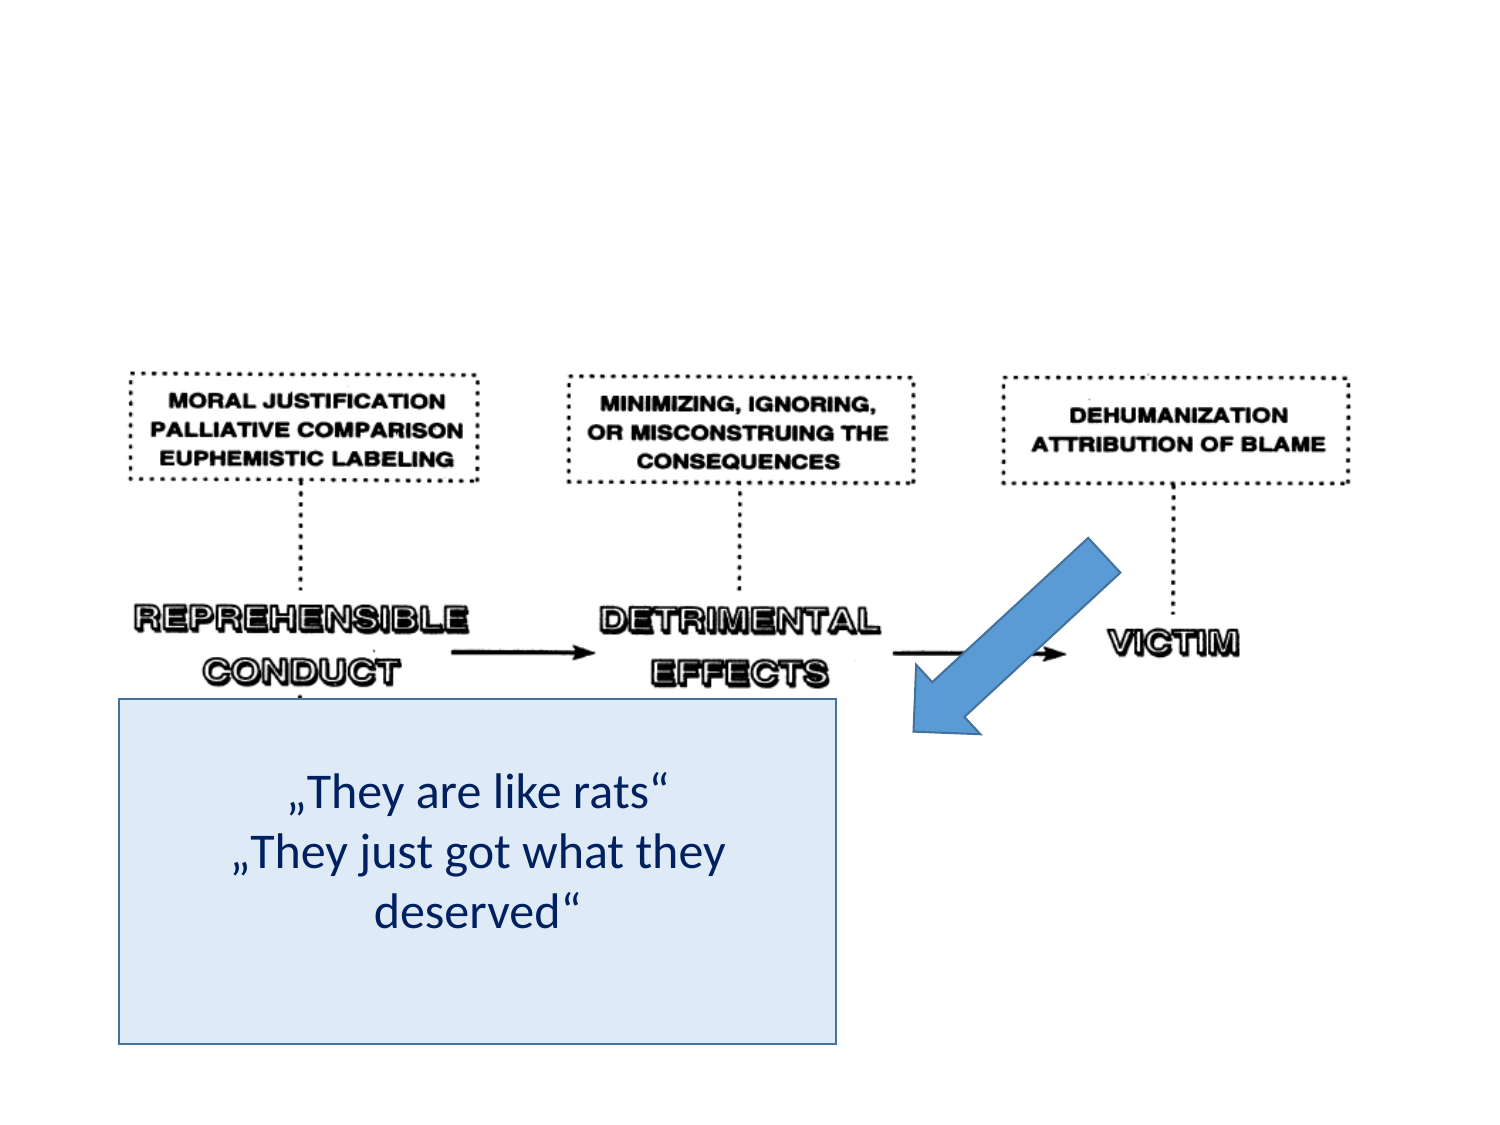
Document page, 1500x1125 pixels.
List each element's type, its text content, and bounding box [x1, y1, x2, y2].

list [98, 342, 1393, 970]
text_box „They are like rats“ „They just got what they deserved“ [118, 970, 837, 1045]
